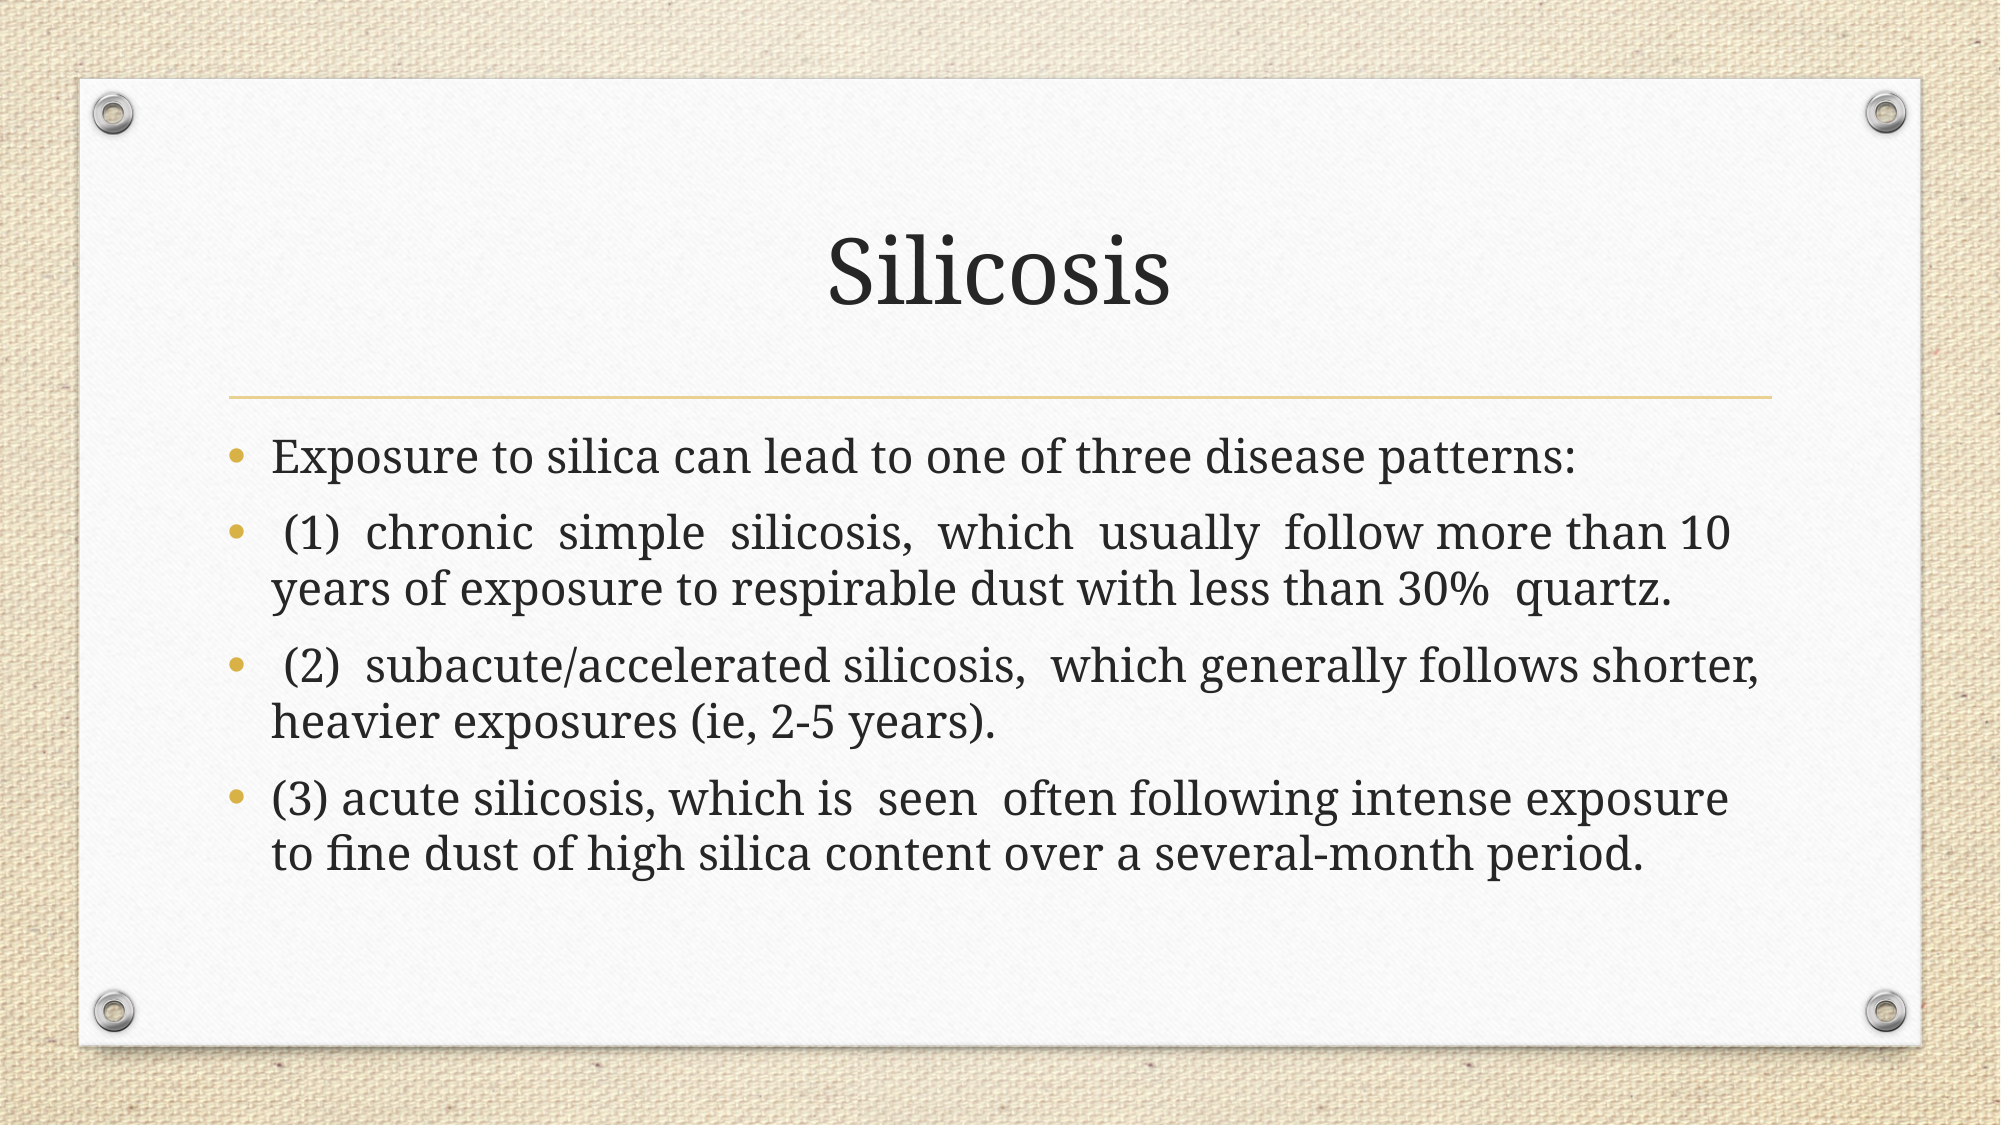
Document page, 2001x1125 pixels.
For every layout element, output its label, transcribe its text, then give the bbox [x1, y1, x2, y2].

list Exposure to silica can lead to one of three disease patterns: (1) chronic simple silicosis, which usually follow more than 10 years of exposure to respirable dust with less than 30% quartz. (2) subacute/accelerated silicosis, which generally follows shorter, heavier exposures (ie, 2-5 years). (3) acute silicosis, which is seen often following intense exposure to fine dust of high silica content over a several-month period. [212, 419, 1788, 964]
title Silicosis [212, 161, 1788, 375]
picture [0, 0, 2001, 1125]
